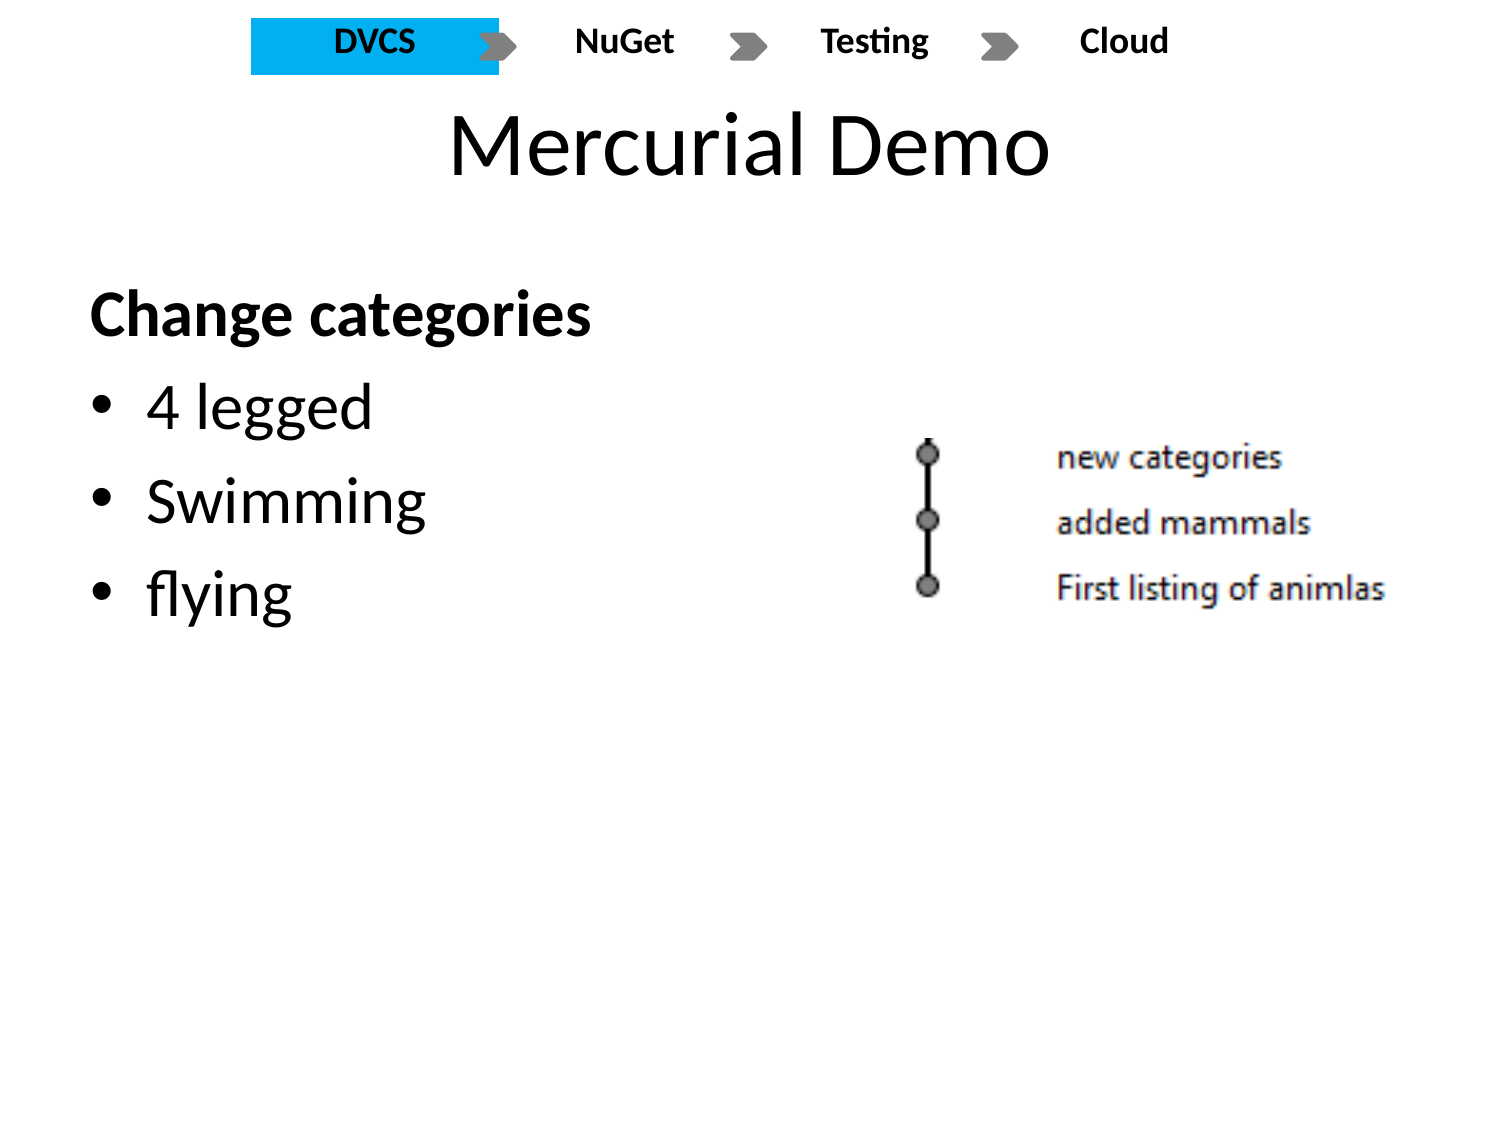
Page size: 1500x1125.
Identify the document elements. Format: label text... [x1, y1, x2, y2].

list Change categories 4 legged Swimming flying [75, 262, 1425, 1005]
picture [903, 437, 1480, 619]
title Mercurial Demo [75, 45, 1425, 233]
